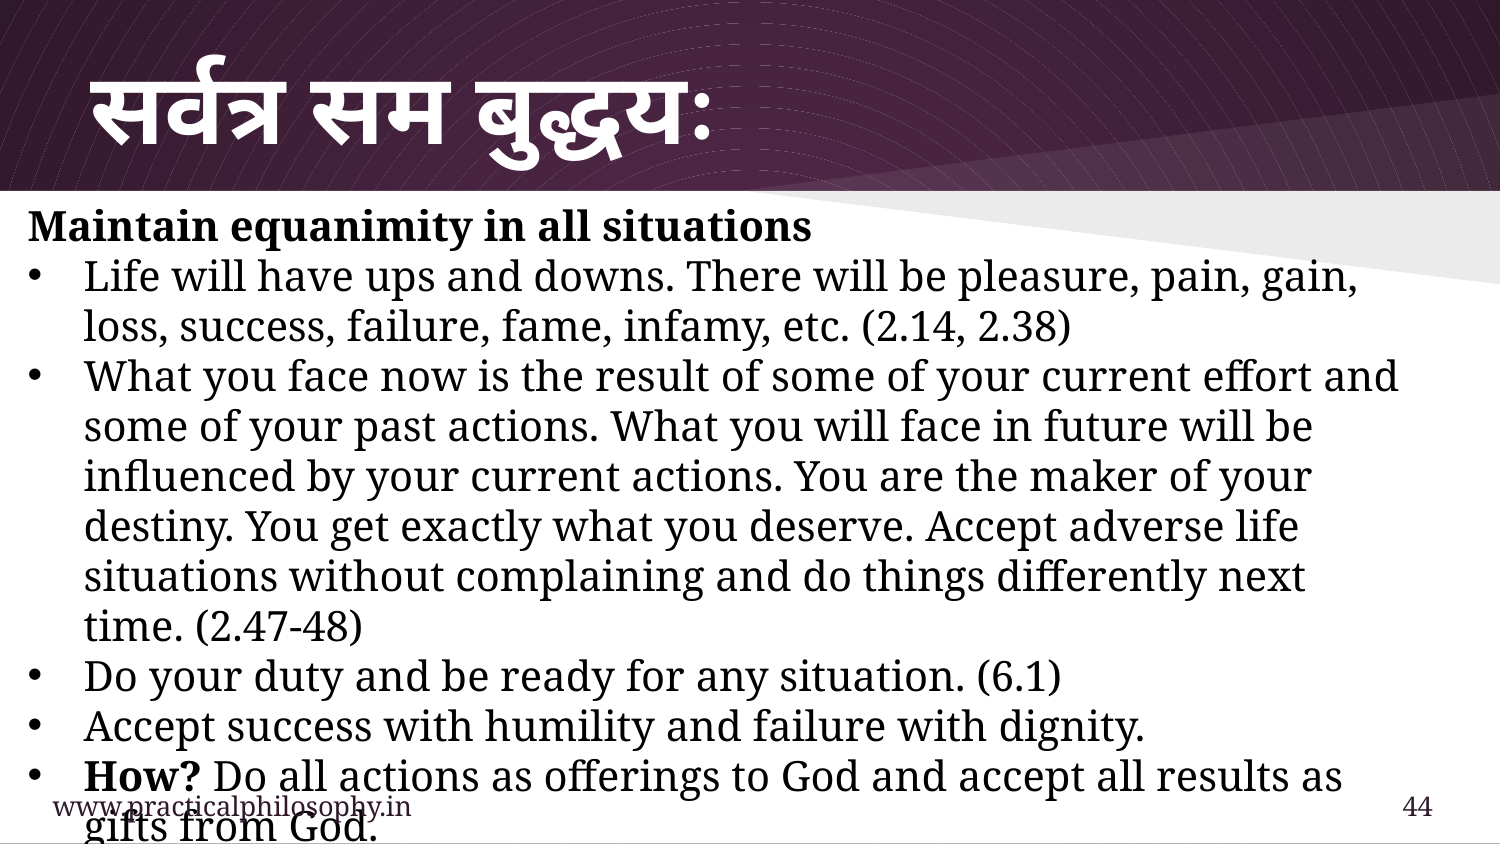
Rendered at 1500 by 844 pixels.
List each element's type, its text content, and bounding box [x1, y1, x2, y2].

list Maintain equanimity in all situations Life will have ups and downs. There will be pleasure, pain, gain, loss, success, failure, fame, infamy, etc. (2.14, 2.38) What you face now is the result of some of your current effort and some of your past actions. What you will face in future will be influenced by your current actions. You are the maker of your destiny. You get exactly what you deserve. Accept adverse life situations without complaining and do things differently next time. (2.47-48) Do your duty and be ready for any situation. (6.1) Accept success with humility and failure with dignity. How? Do all actions as offerings to God and accept all results as gifts from God. [12, 184, 1425, 796]
slide_number www.practicalphilosophy.in 44 [37, 775, 1463, 841]
title सर्वत्र सम बुद्धयः [75, 33, 1425, 175]
